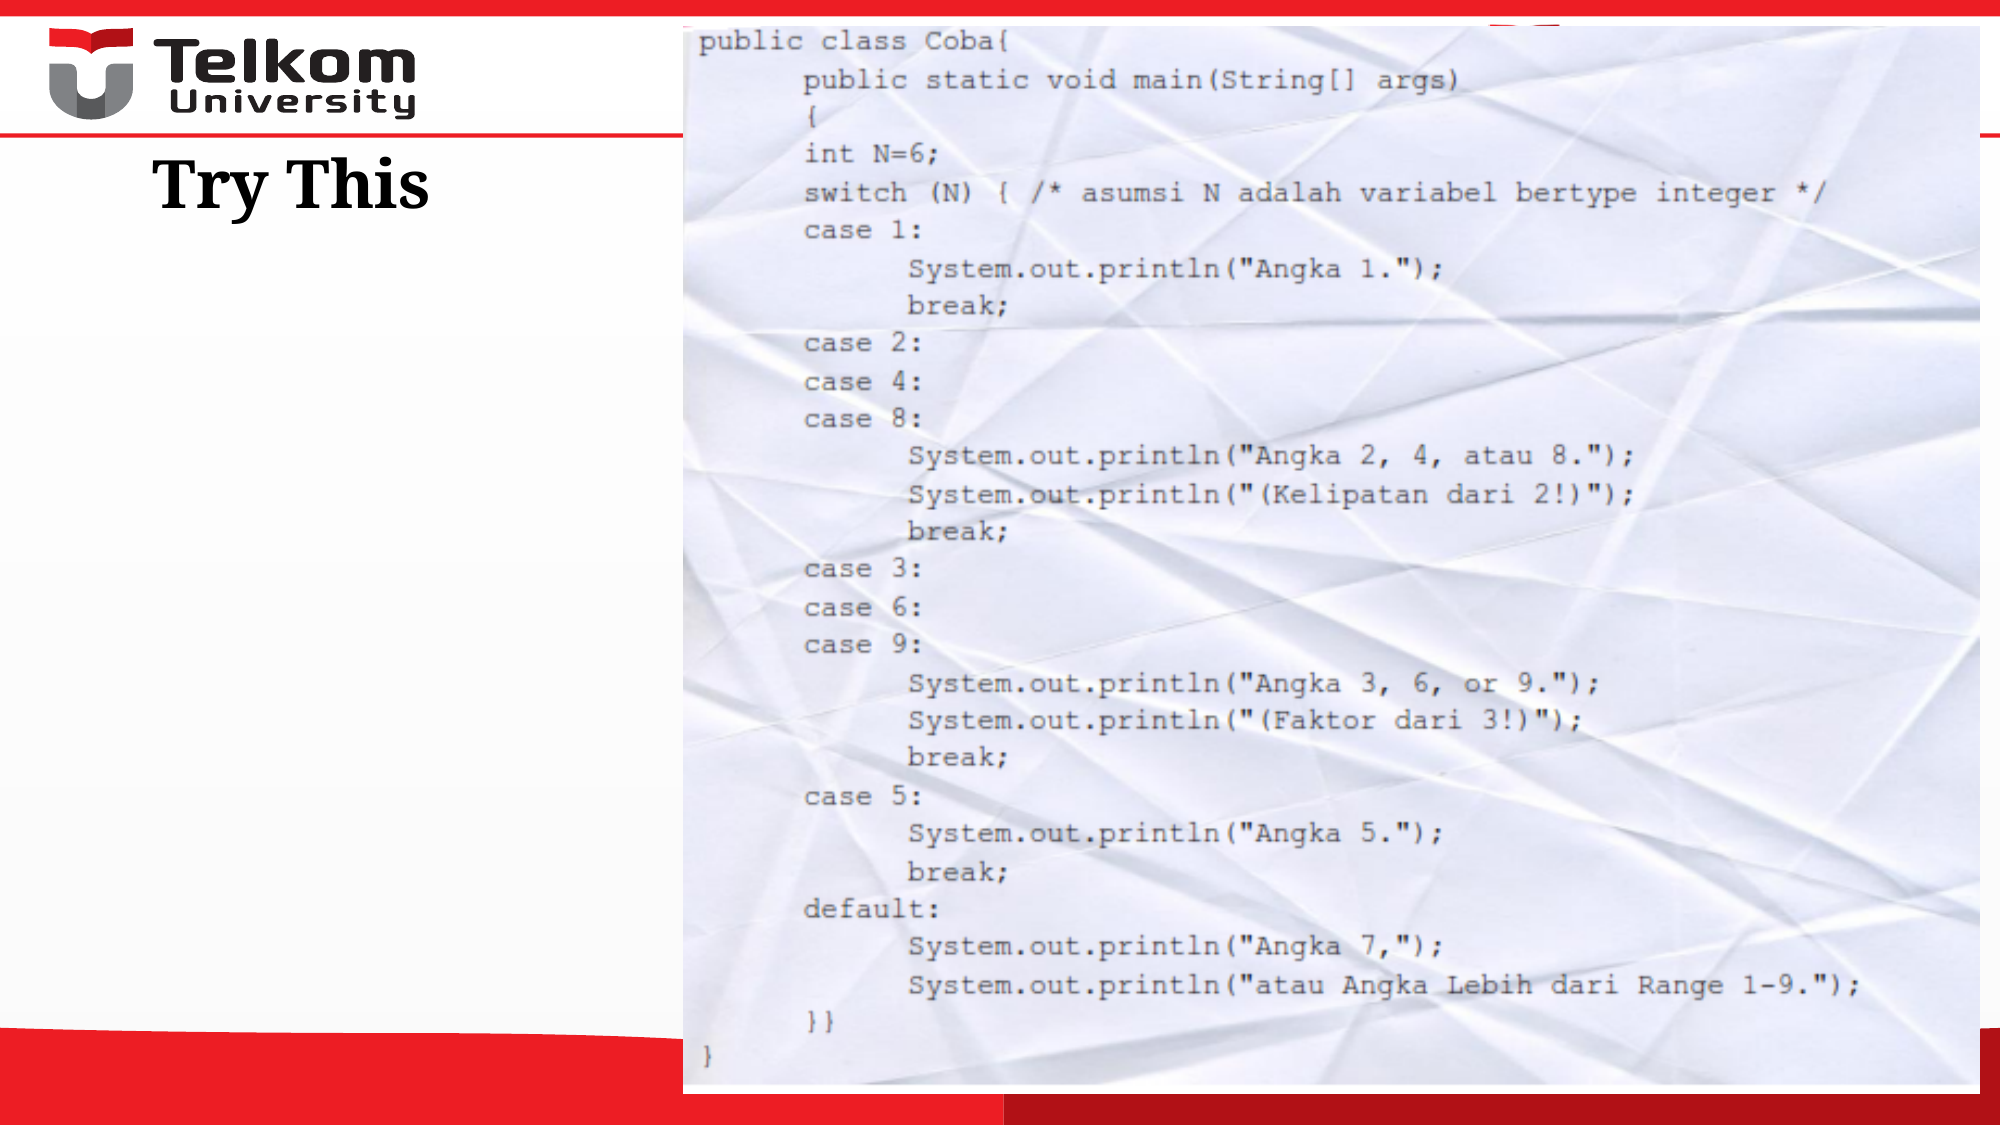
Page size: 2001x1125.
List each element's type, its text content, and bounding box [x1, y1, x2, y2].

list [683, 26, 1980, 1094]
title Try This [137, 148, 683, 225]
